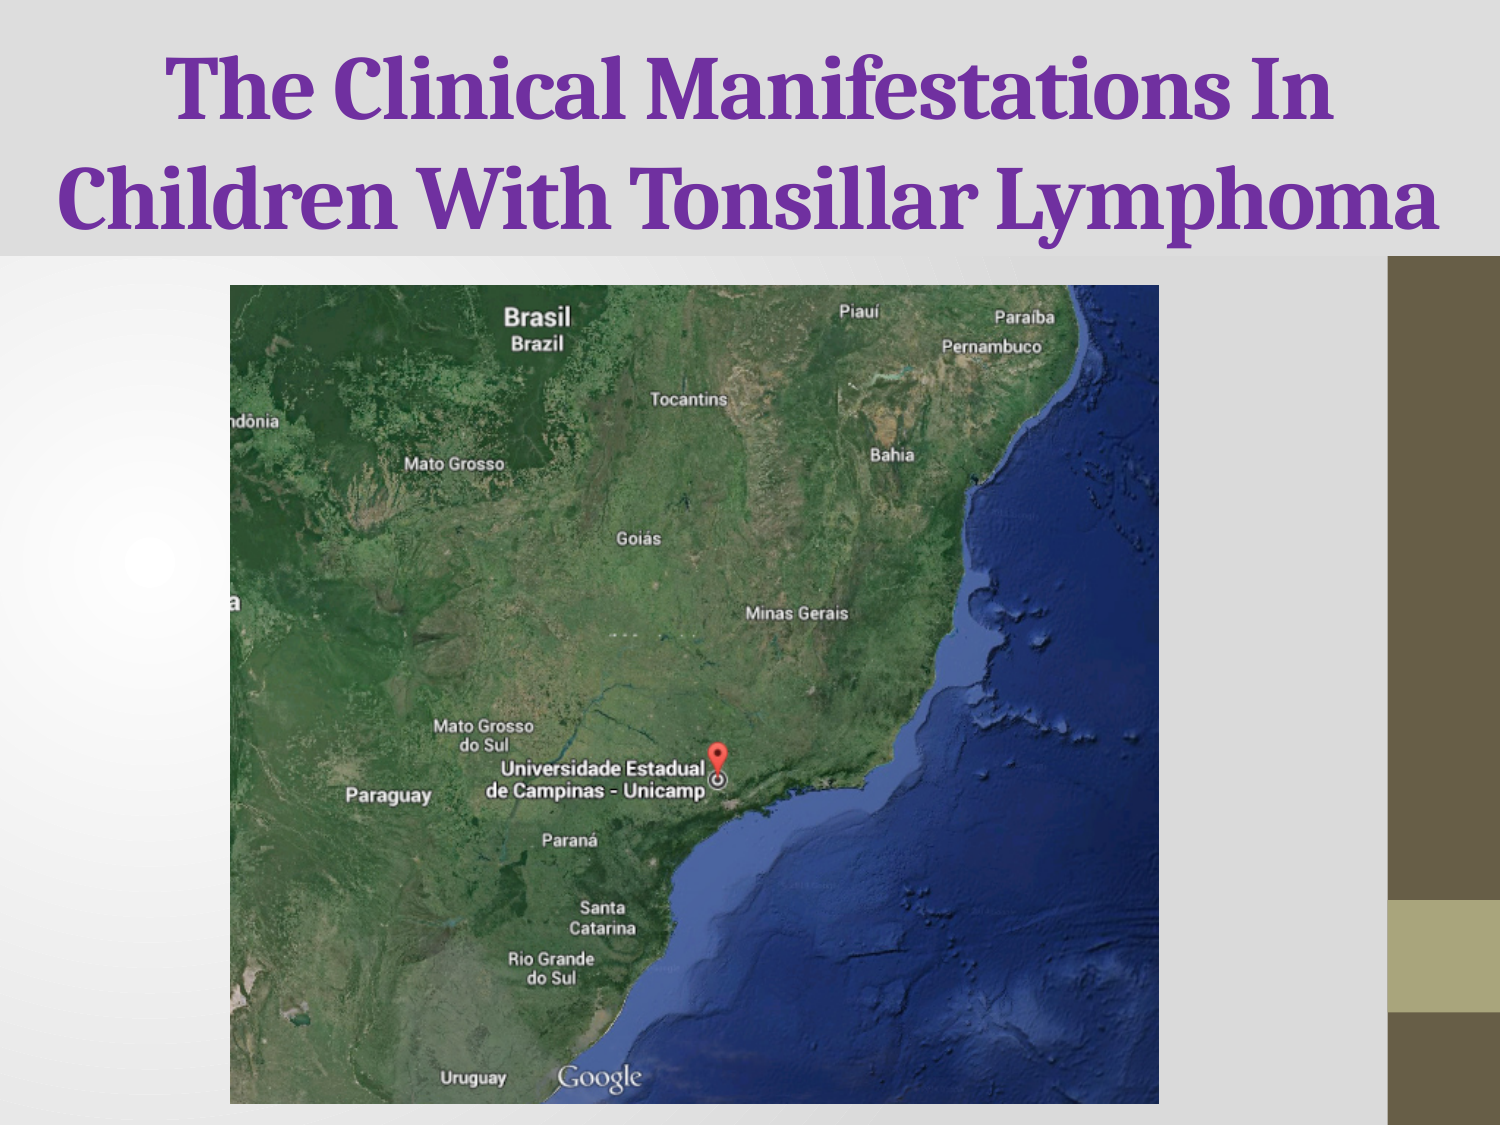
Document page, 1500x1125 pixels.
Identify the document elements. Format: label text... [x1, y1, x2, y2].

picture [229, 284, 1160, 1105]
title The Clinical Manifestations In Children With Tonsillar Lymphoma [0, 0, 1500, 256]
